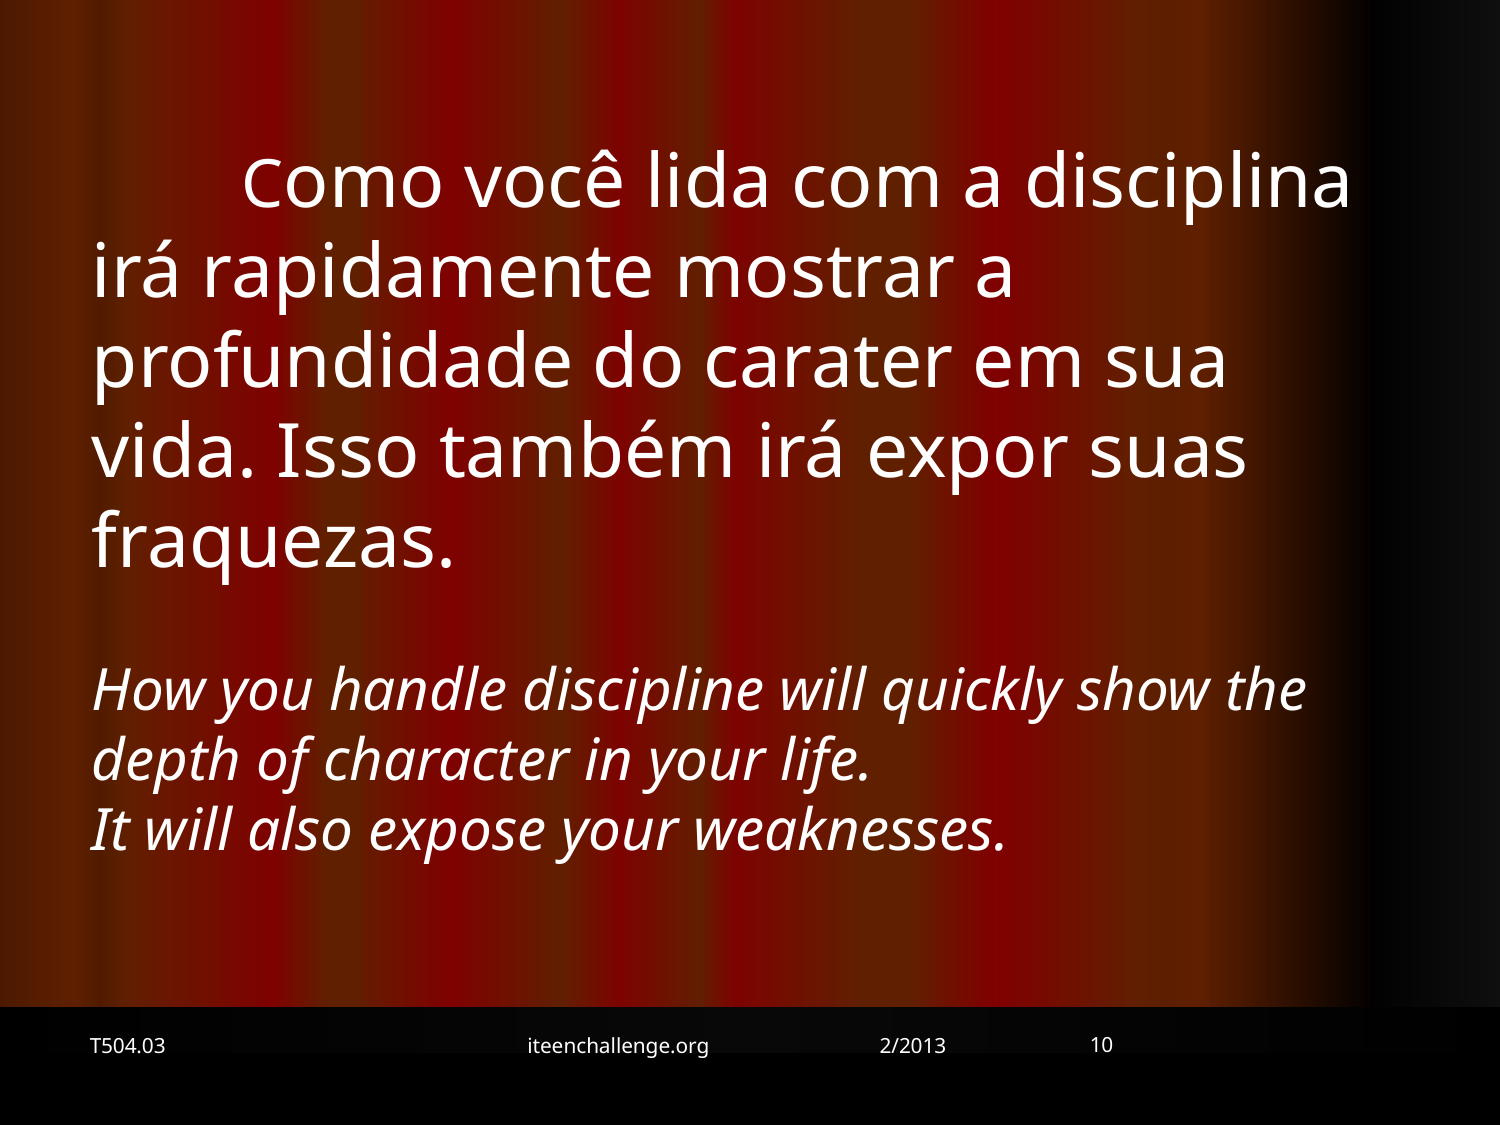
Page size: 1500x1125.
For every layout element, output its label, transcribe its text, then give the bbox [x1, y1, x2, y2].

text_box T504.03 [75, 1024, 425, 1100]
text_box iteenchallenge.org 2/2013 [512, 1024, 988, 1100]
text_box 10 [1074, 1024, 1425, 1099]
text_box Como você lida com a disciplina irá rapidamente mostrar a profundidade do carater em sua vida. Isso também irá expor suas fraquezas. How you handle discipline will quickly show the depth of character in your life. It will also expose your weaknesses. [77, 125, 1427, 869]
